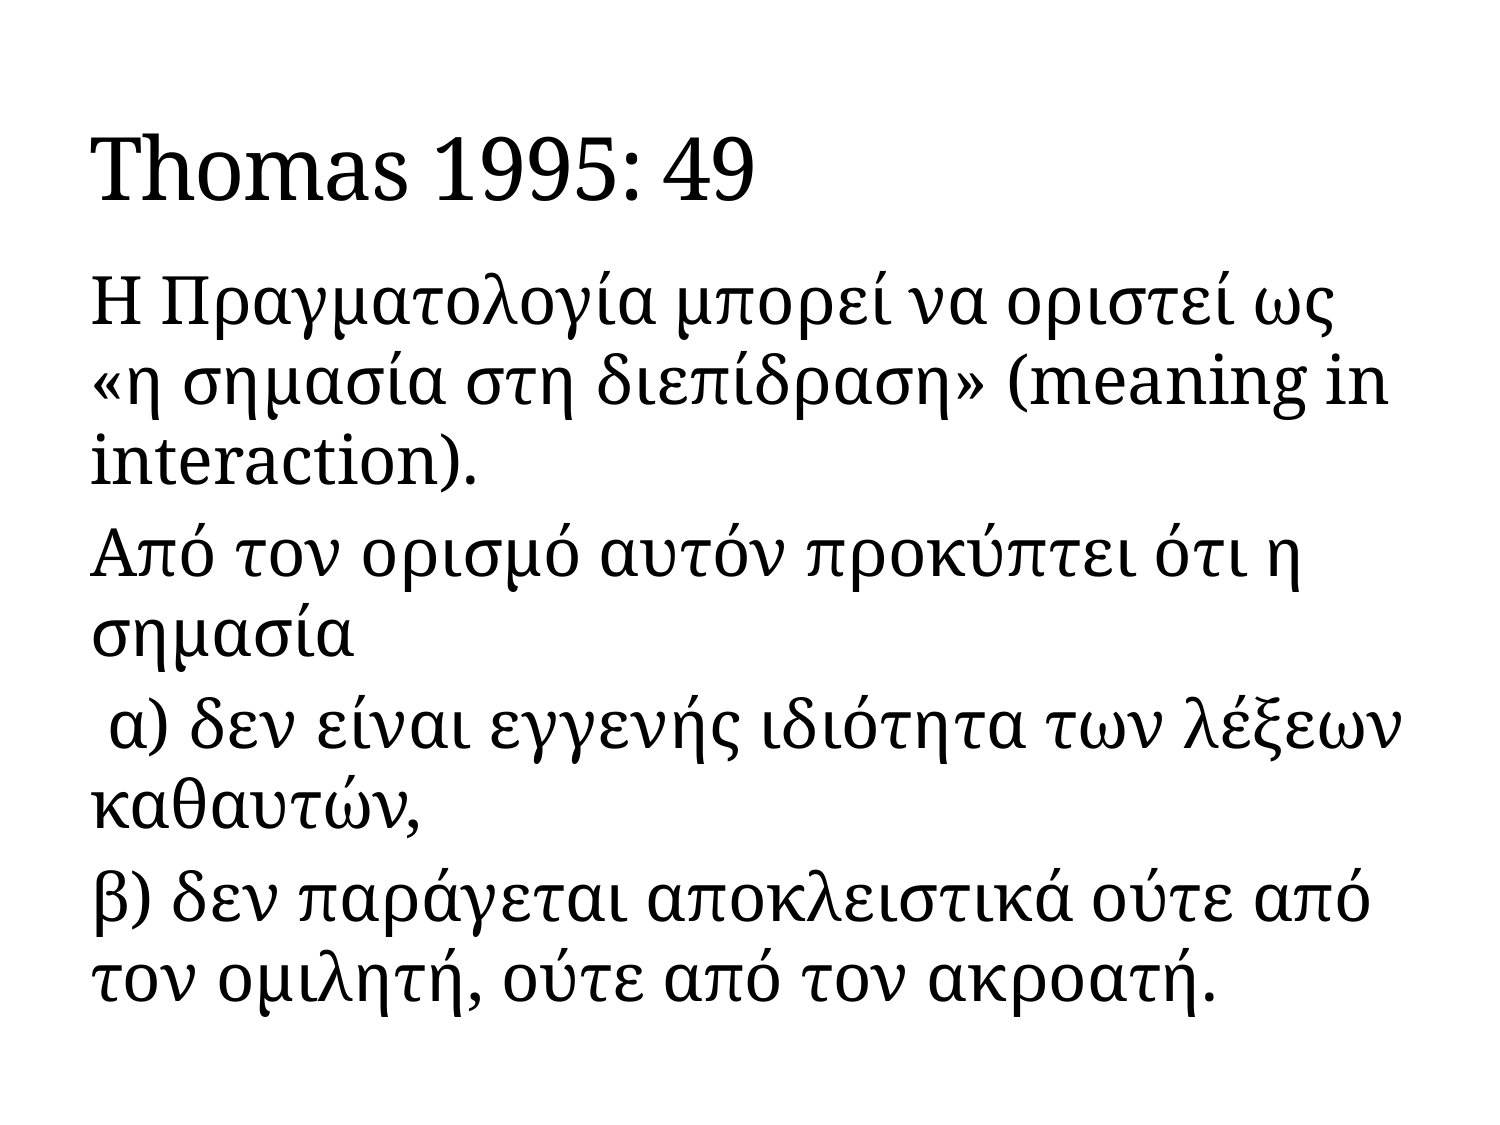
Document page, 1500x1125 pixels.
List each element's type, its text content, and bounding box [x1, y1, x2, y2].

title Thomas 1995: 49 [74, 24, 1425, 225]
list Η Πραγματολογία μπορεί να οριστεί ως «η σημασία στη διεπίδραση» (meaning in interaction). Από τον ορισμό αυτόν προκύπτει ότι η σημασία α) δεν είναι εγγενής ιδιότητα των λέξεων καθαυτών, β) δεν παράγεται αποκλειστικά ούτε από τον ομιλητή, ούτε από τον ακροατή. [75, 249, 1425, 1035]
